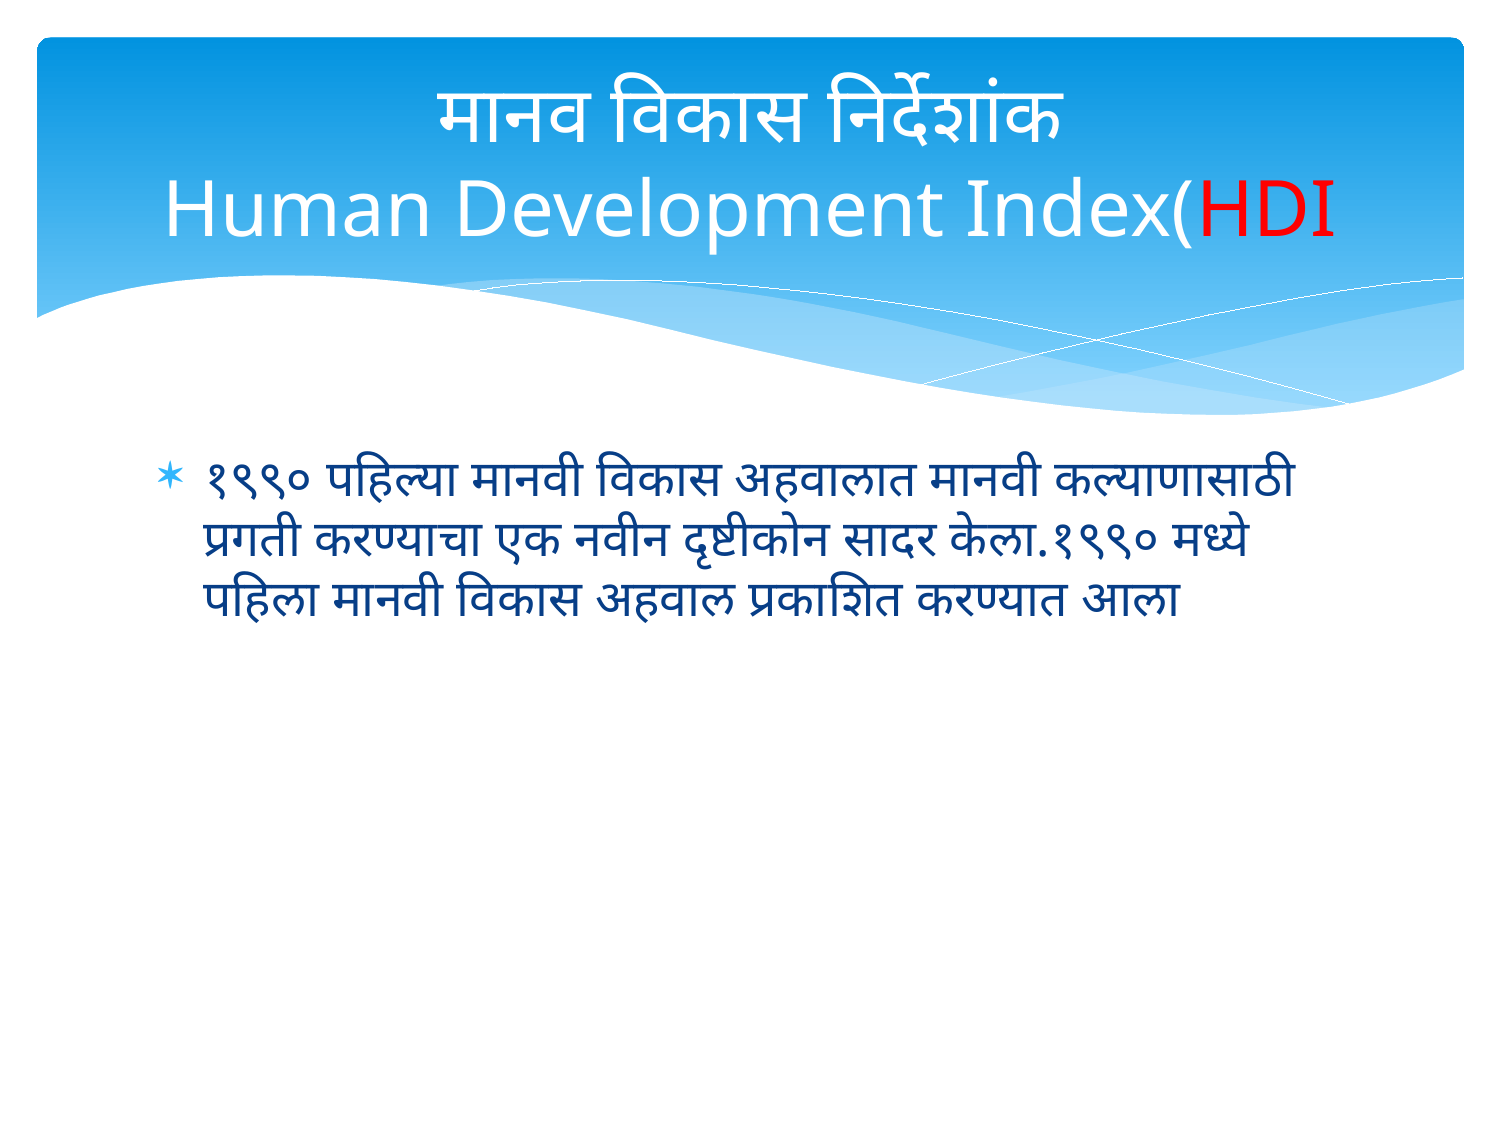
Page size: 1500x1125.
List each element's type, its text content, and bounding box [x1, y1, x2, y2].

list १९९० पहिल्या मानवी विकास अहवालात मानवी कल्याणासाठी प्रगती करण्याचा एक नवीन दृष्टीकोन सादर केला.१९९० मध्ये पहिला मानवी विकास अहवाल प्रकाशित करण्यात आला [143, 438, 1359, 1005]
title मानव विकास निर्देशांक Human Development Index(HDI [75, 55, 1425, 261]
